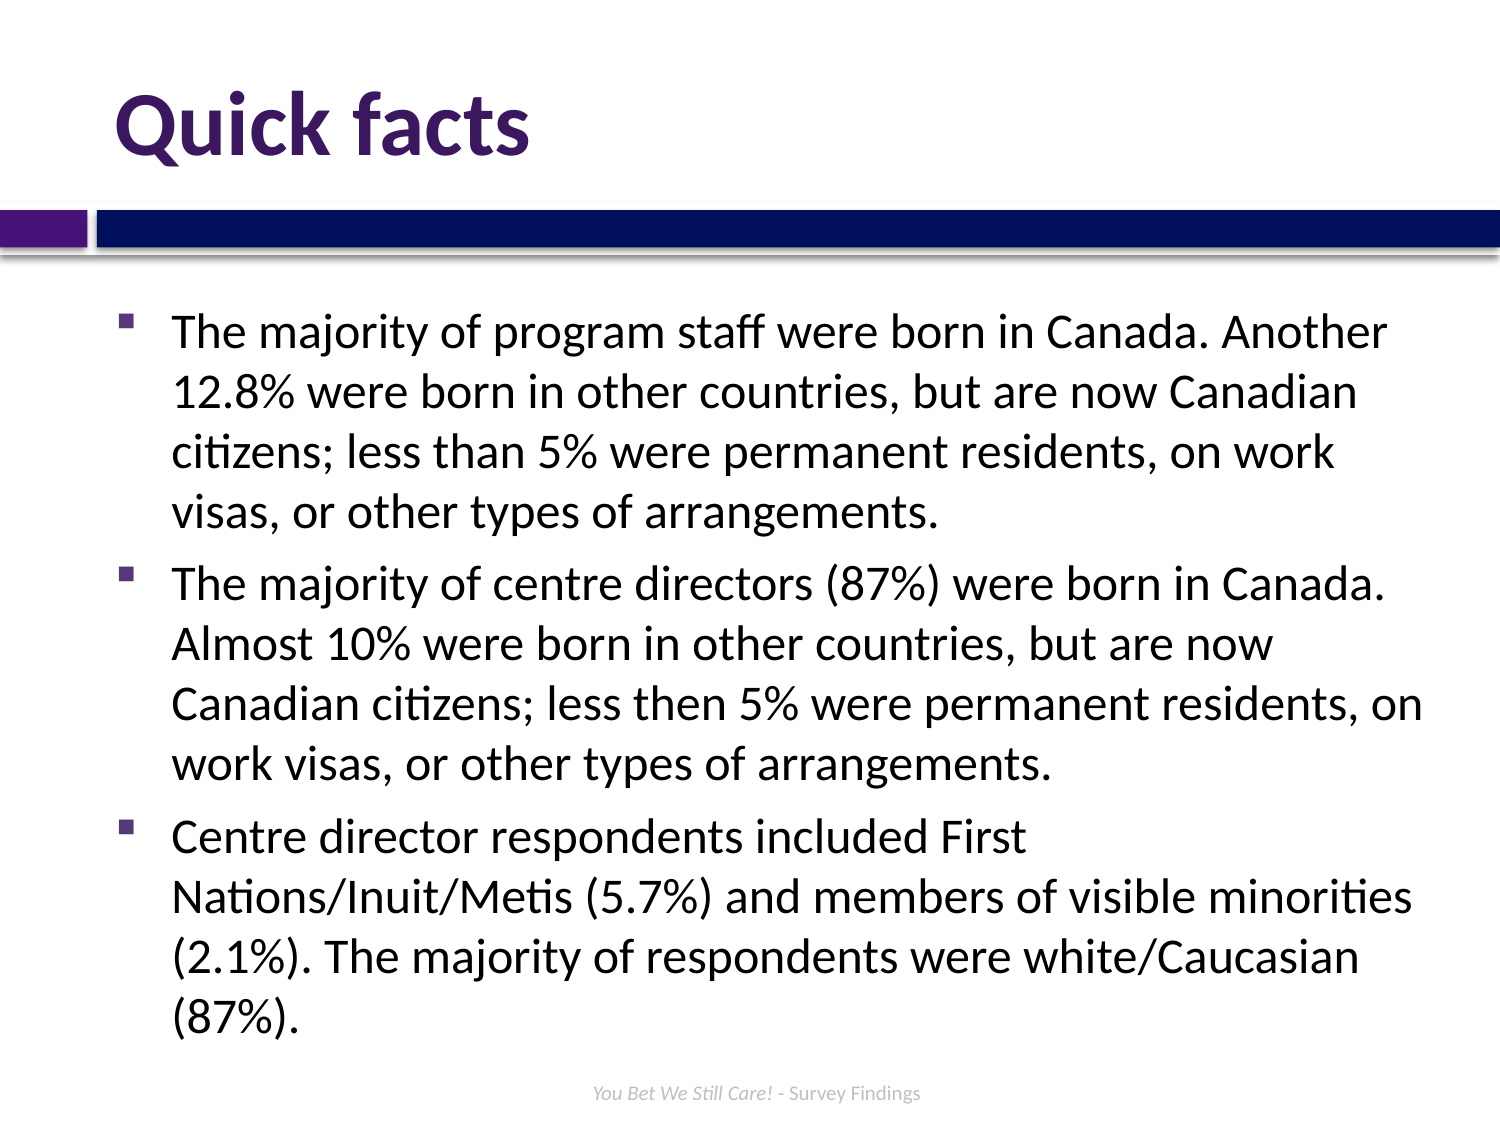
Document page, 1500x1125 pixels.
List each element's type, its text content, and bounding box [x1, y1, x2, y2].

title Quick facts [99, 17, 1438, 221]
footer You Bet We Still Care! - Survey Findings [525, 1070, 988, 1114]
text_box The majority of program staff were born in Canada. Another 12.8% were born in other countries, but are now Canadian citizens; less than 5% were permanent residents, on work visas, or other types of arrangements. The majority of centre directors (87%) were born in Canada. Almost 10% were born in other countries, but are now Canadian citizens; less then 5% were permanent residents, on work visas, or other types of arrangements. Centre director respondents included First Nations/Inuit/Metis (5.7%) and members of visible minorities (2.1%). The majority of respondents were white/Caucasian (87%). [100, 290, 1447, 1051]
